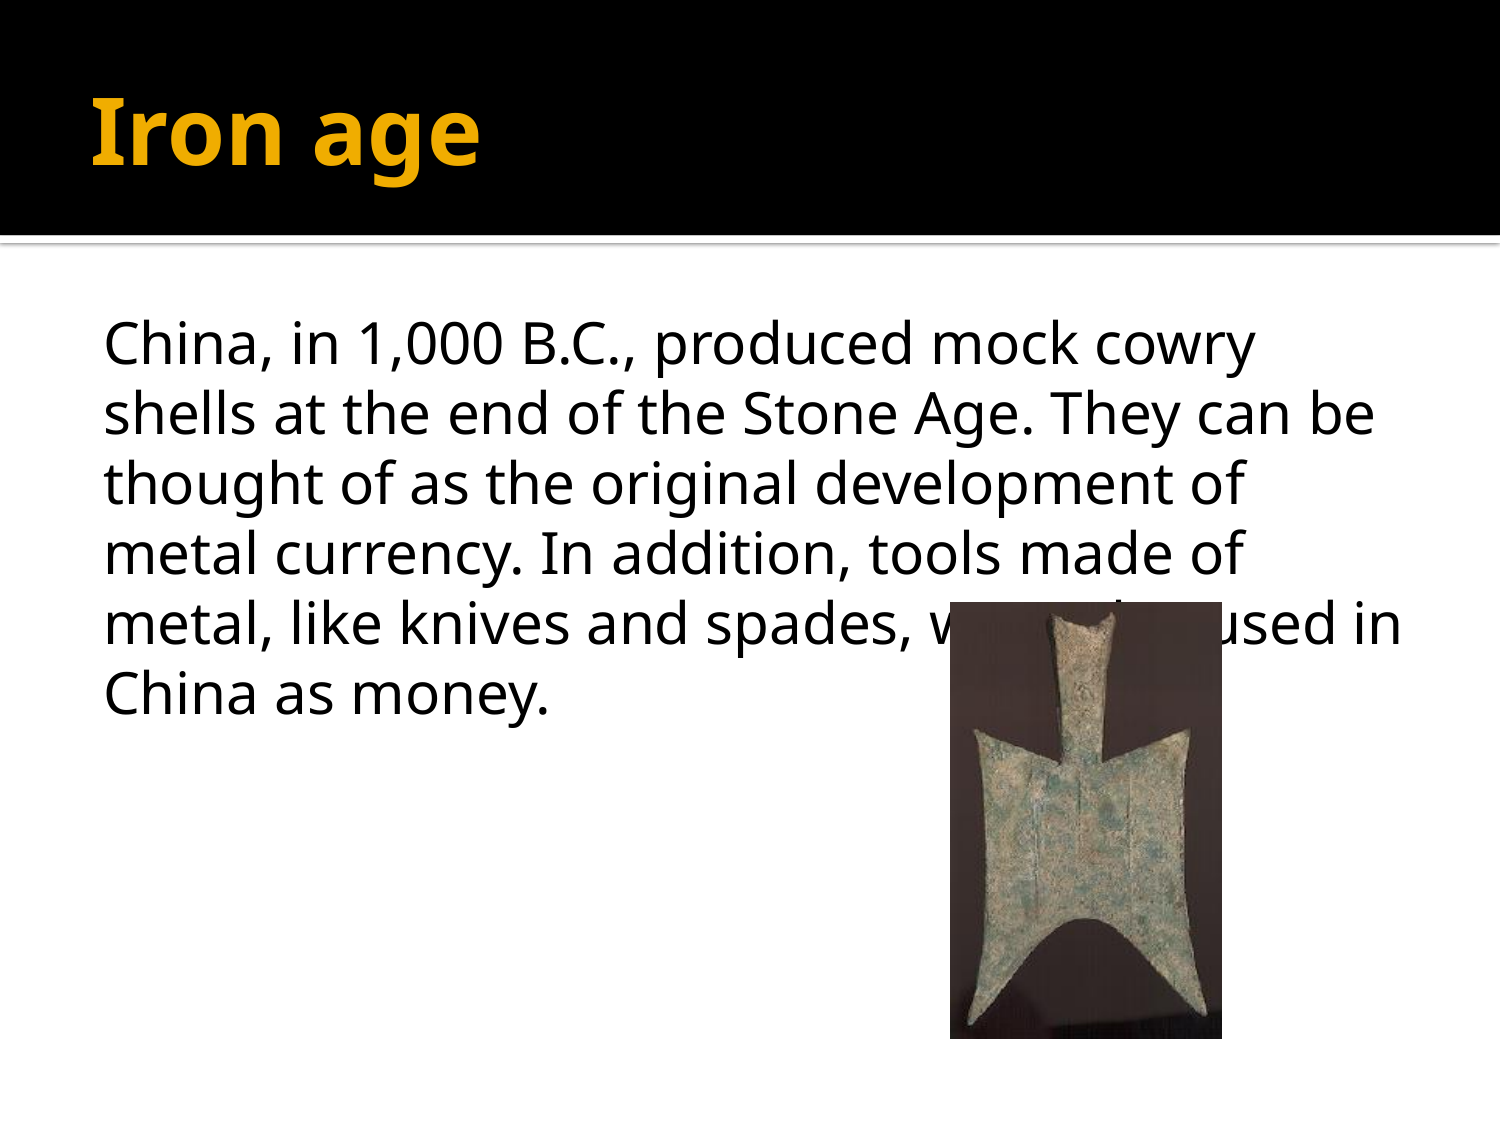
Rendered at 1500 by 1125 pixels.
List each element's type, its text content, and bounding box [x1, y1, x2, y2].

picture [950, 601, 1222, 1039]
list China, in 1,000 B.C., produced mock cowry shells at the end of the Stone Age. They can be thought of as the original development of metal currency. In addition, tools made of metal, like knives and spades, were also used in China as money. [74, 290, 1426, 1051]
title Iron age [75, 25, 1425, 231]
